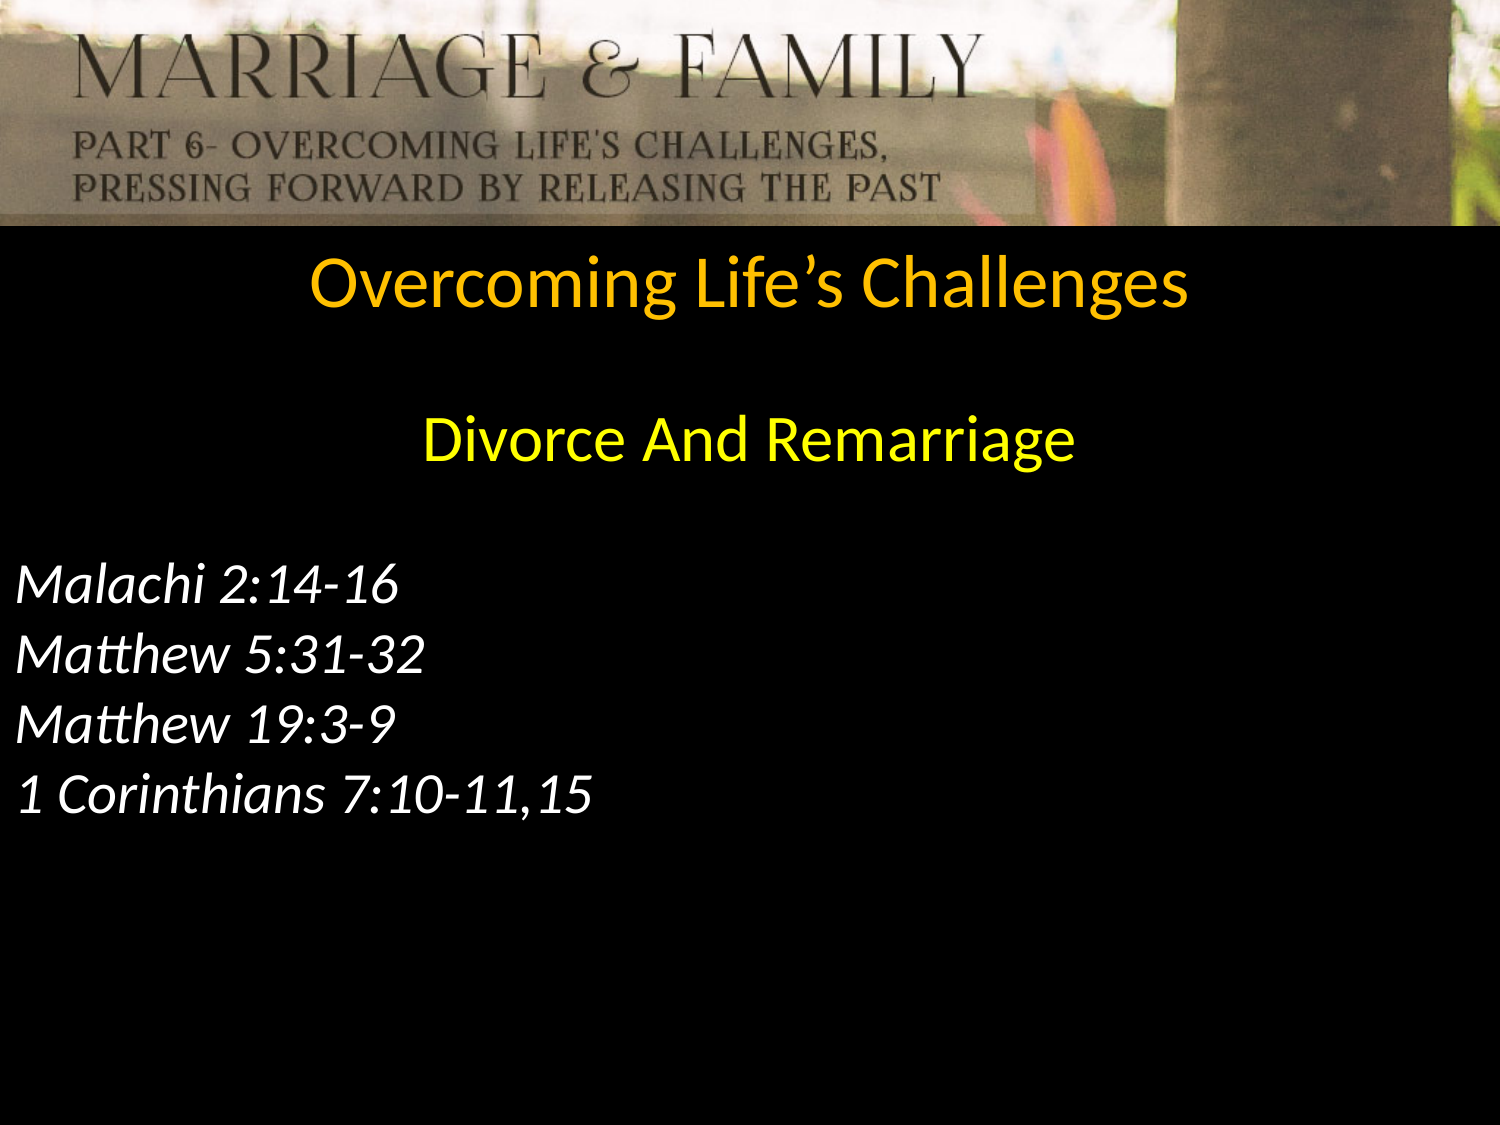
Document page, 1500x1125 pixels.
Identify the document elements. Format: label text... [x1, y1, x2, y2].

text_box Divorce And Remarriage Malachi 2:14-16 Matthew 5:31-32 Matthew 19:3-9 1 Corinthians 7:10-11,15 [0, 387, 1500, 833]
picture [0, 0, 1500, 224]
text_box Overcoming Life’s Challenges [0, 224, 1500, 330]
